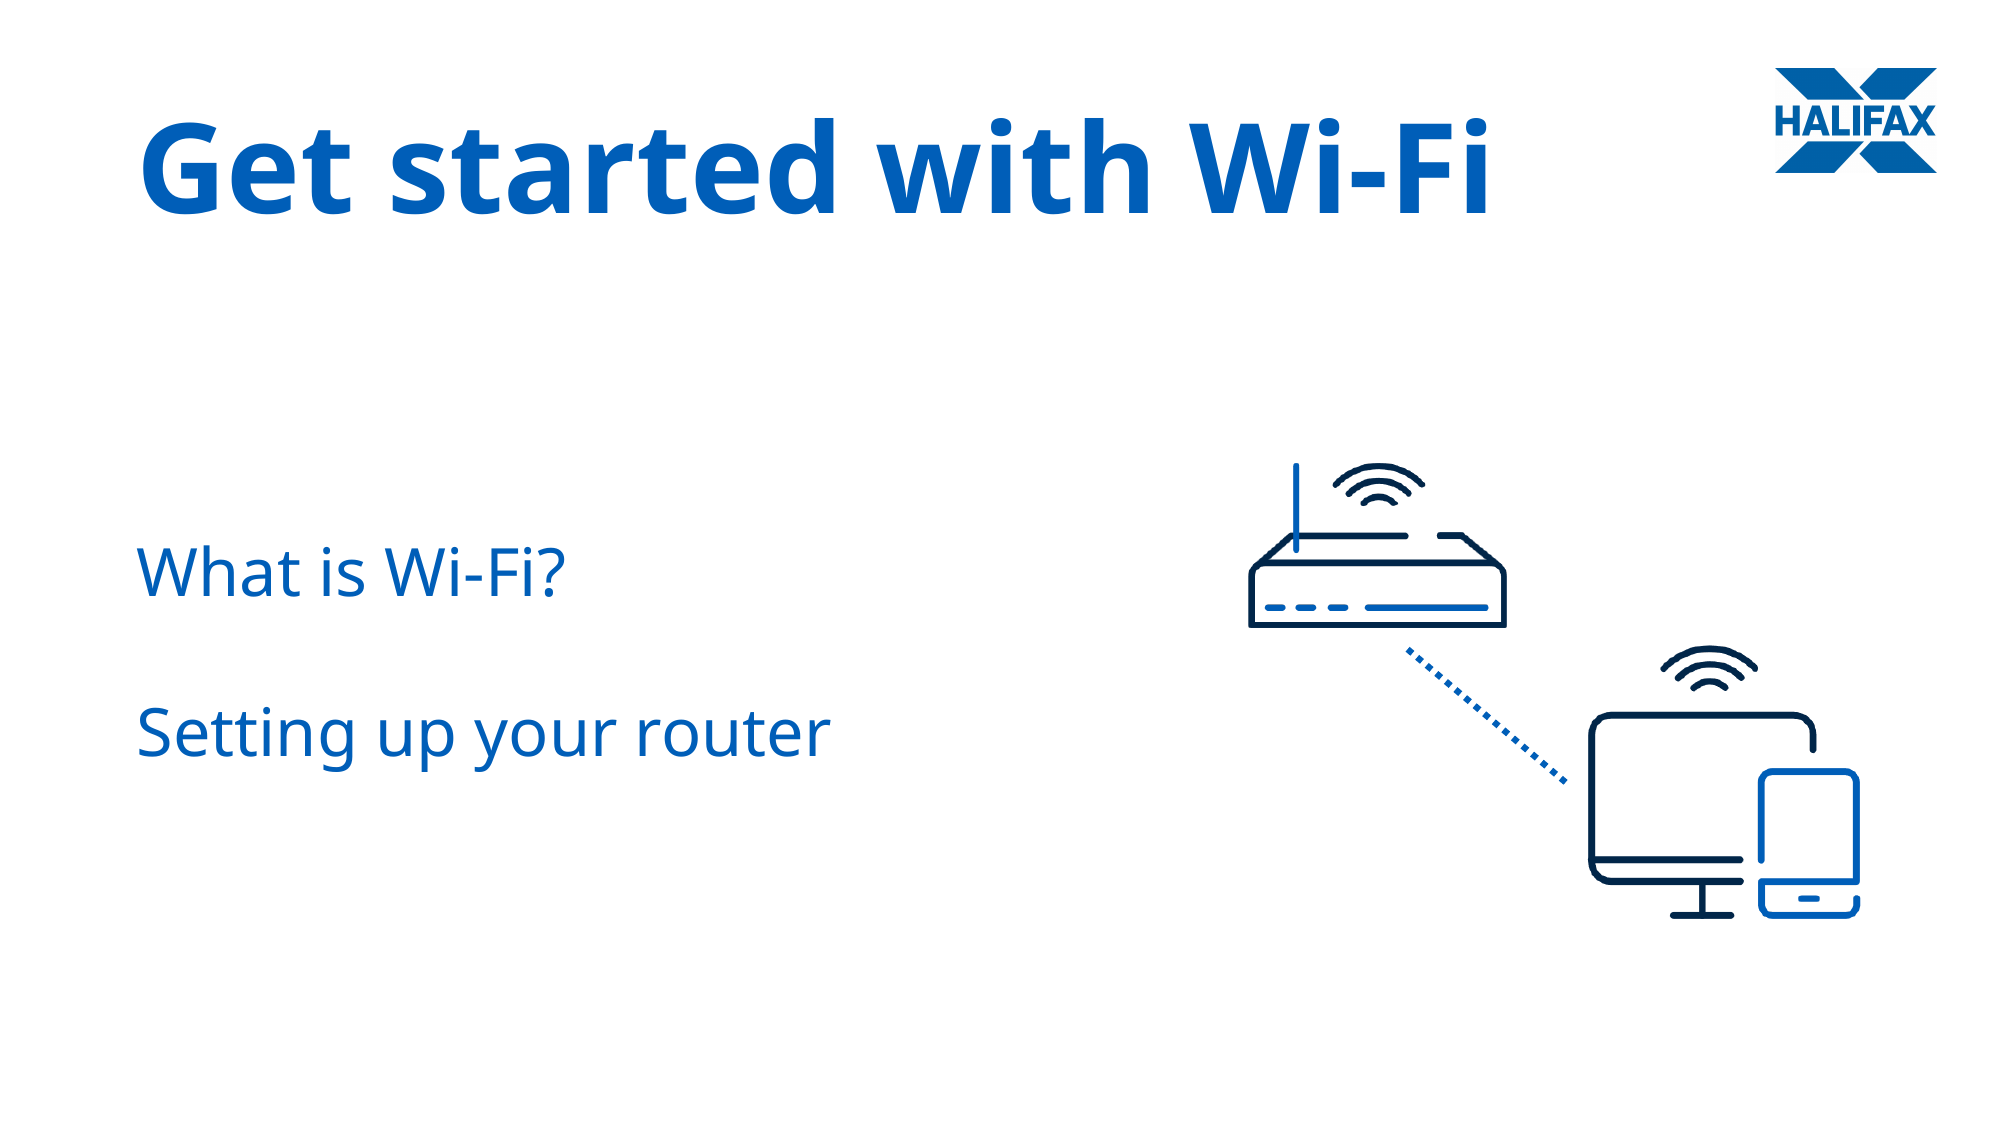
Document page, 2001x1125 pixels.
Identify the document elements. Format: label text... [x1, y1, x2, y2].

list What is Wi-Fi? Setting up your router [121, 328, 1165, 972]
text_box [1407, 648, 1569, 785]
list Get started with Wi-Fi [121, 81, 1579, 226]
picture [1775, 68, 1937, 173]
picture [1198, 390, 1914, 974]
